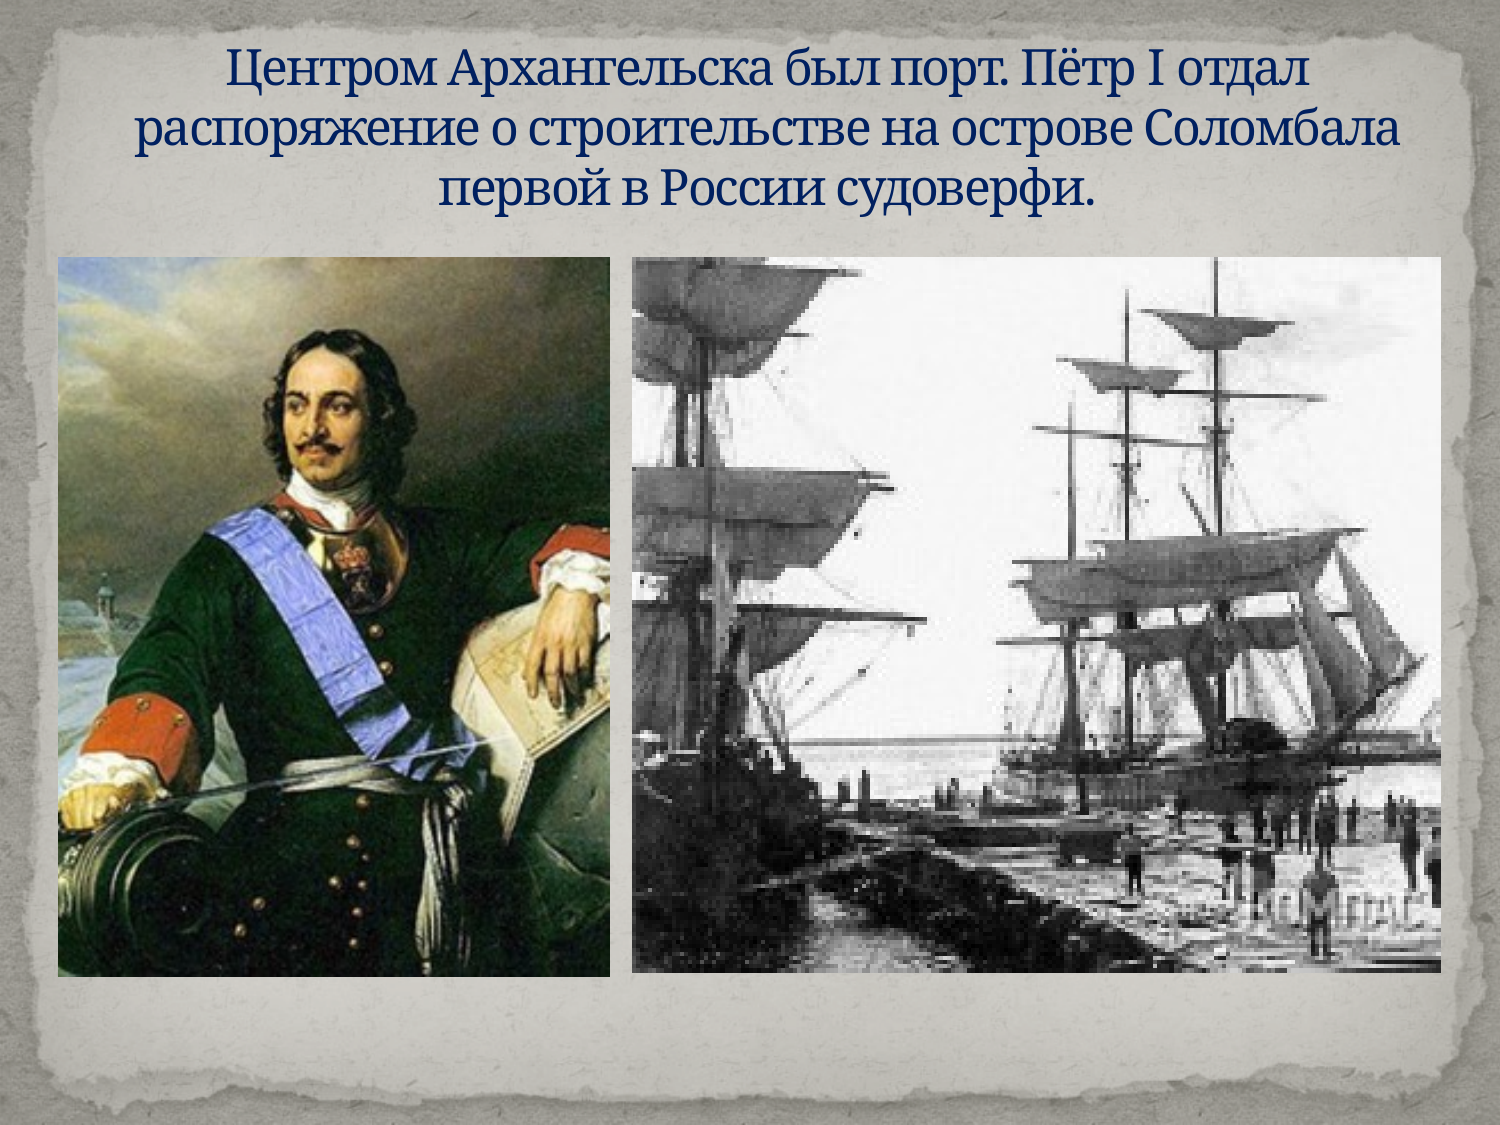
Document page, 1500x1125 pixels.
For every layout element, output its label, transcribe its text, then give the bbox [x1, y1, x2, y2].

title Центром Архангельска был порт. Пётр I отдал распоряжение о строительстве на острове Соломбала первой в России судоверфи. [105, 24, 1430, 223]
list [634, 259, 1439, 972]
picture [58, 257, 610, 977]
